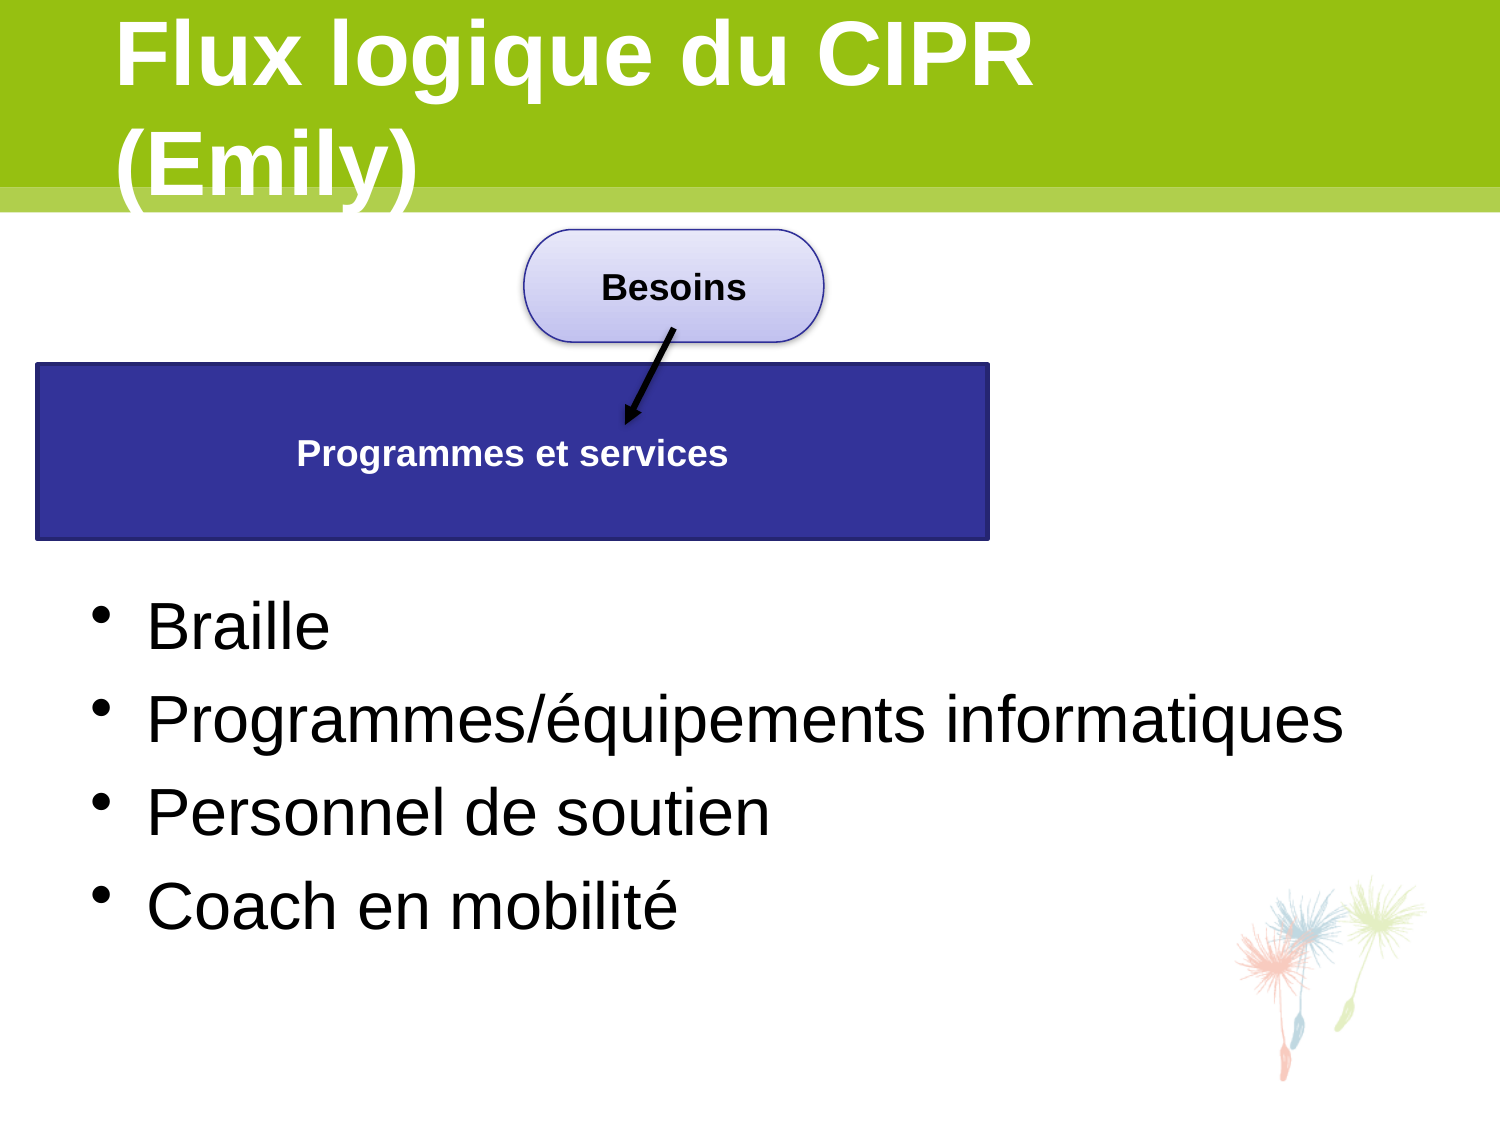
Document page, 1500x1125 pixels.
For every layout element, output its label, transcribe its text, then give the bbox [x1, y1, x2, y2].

picture [1234, 874, 1427, 1083]
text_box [624, 327, 675, 426]
text_box Besoins [523, 228, 825, 343]
list Braille Programmes/équipements informatiques Personnel de soutien Coach en mobilité [74, 574, 1426, 976]
text_box Programmes et services [35, 362, 990, 541]
text_box Flux logique du CIPR (Emily) [99, 34, 1450, 173]
